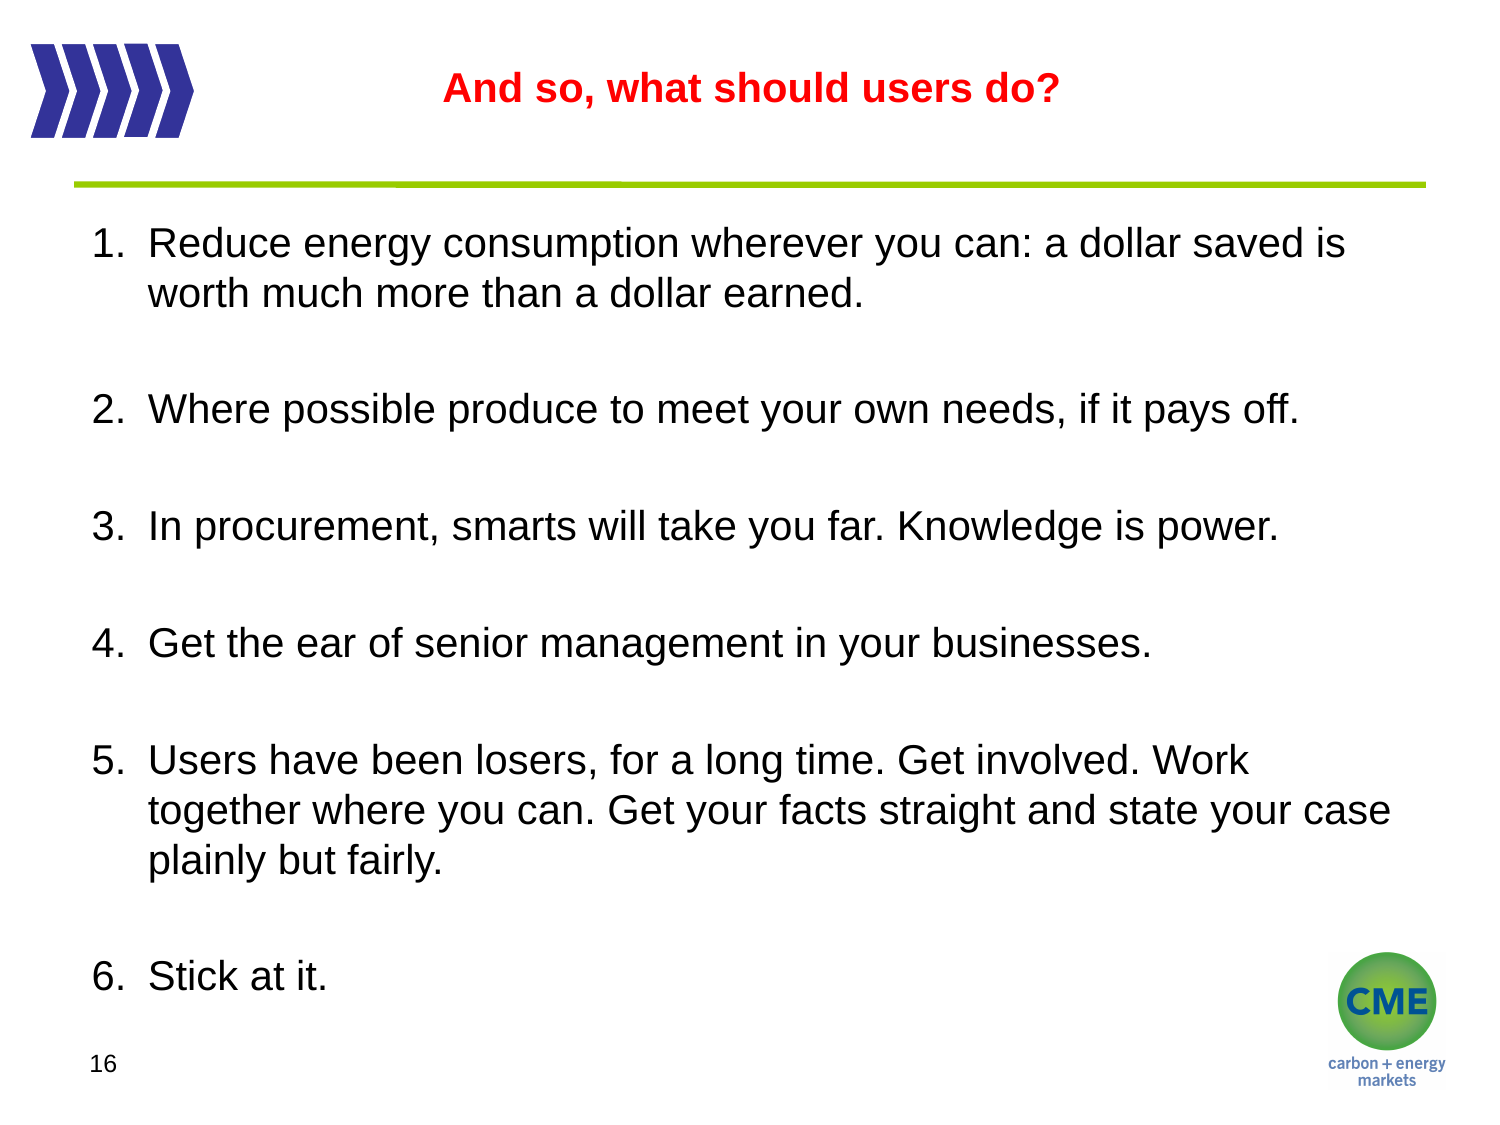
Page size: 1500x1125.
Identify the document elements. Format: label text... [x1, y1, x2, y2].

slide_number 16 [74, 1009, 195, 1089]
list Reduce energy consumption wherever you can: a dollar saved is worth much more than a dollar earned. Where possible produce to meet your own needs, if it pays off. In procurement, smarts will take you far. Knowledge is power. Get the ear of senior management in your businesses. Users have been losers, for a long time. Get involved. Work together where you can. Get your facts straight and state your case plainly but fairly. Stick at it. [76, 208, 1427, 884]
picture [1328, 952, 1446, 1090]
title And so, what should users do? [76, 30, 1427, 141]
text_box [29, 42, 195, 139]
